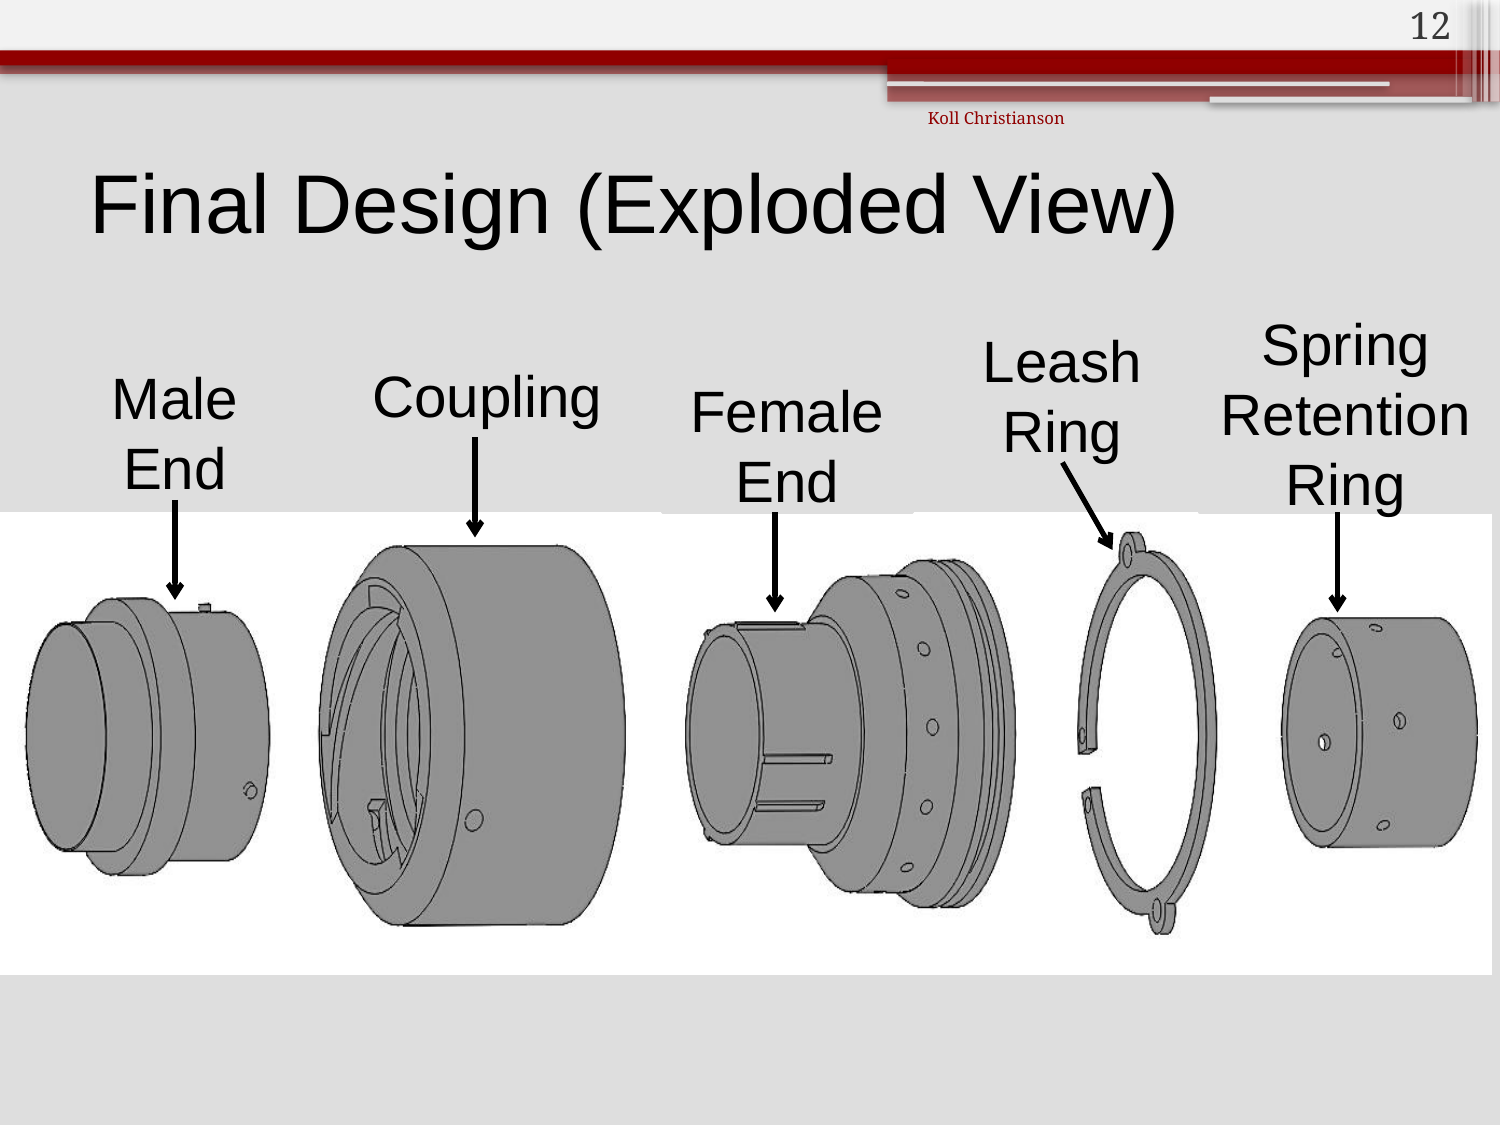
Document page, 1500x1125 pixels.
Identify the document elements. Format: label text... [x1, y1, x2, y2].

text_box Male End [61, 361, 289, 501]
text_box Coupling [348, 323, 627, 464]
text_box Female End [661, 373, 914, 509]
slide_number 12 [1341, 0, 1466, 61]
title Final Design (Exploded View) [75, 112, 1425, 288]
footer Koll Christianson [862, 100, 1080, 176]
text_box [1062, 462, 1113, 551]
text_box Spring Retention Ring [1198, 311, 1493, 511]
picture [0, 512, 1492, 976]
text_box Leash Ring [948, 323, 1176, 464]
